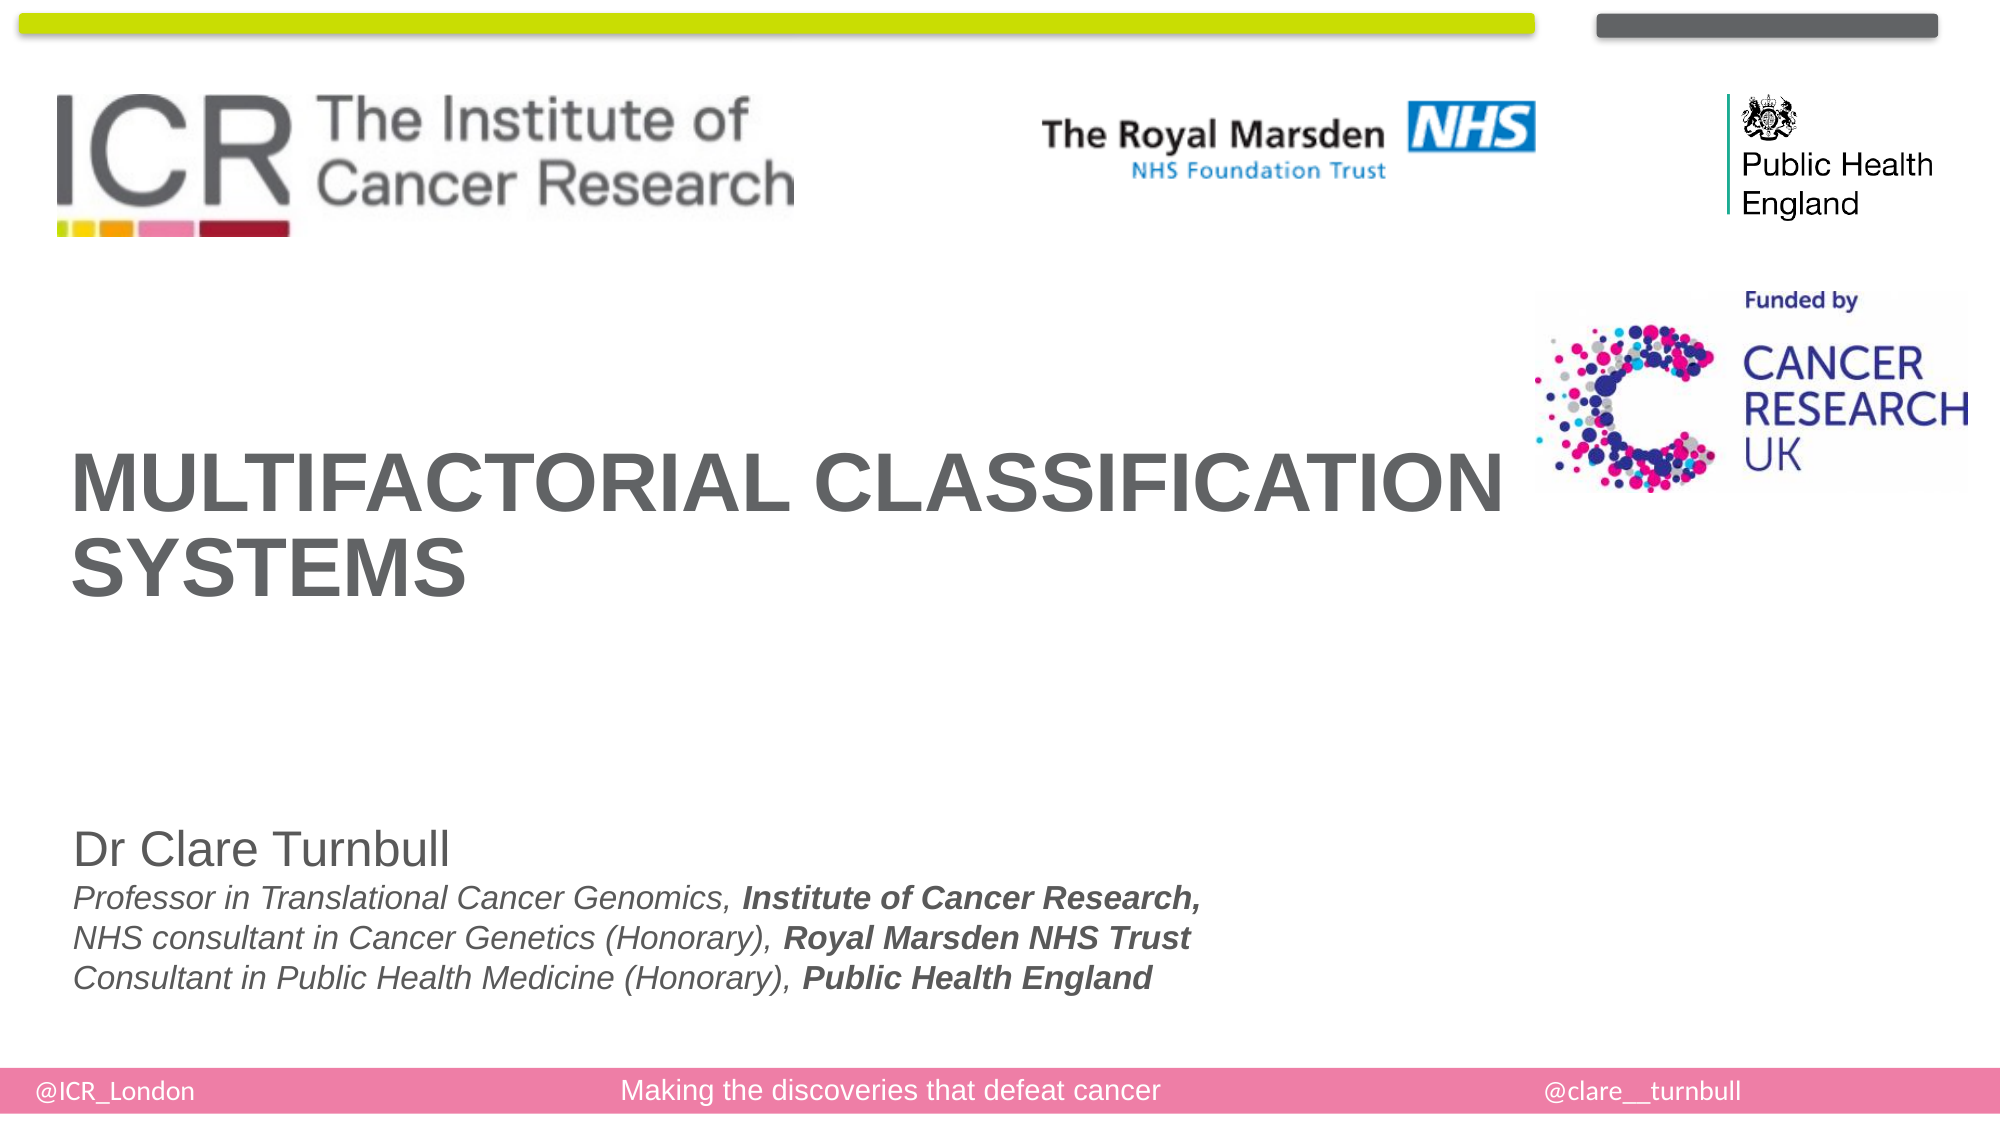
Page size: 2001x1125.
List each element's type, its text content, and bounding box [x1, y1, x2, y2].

picture [57, 93, 795, 237]
picture [1727, 93, 1933, 222]
list Dr Clare Turnbull Professor in Translational Cancer Genomics, Institute of Cancer Research, NHS consultant in Cancer Genetics (Honorary), Royal Marsden NHS Trust Consultant in Public Health Medicine (Honorary), Public Health England [57, 808, 1408, 869]
title MULTIFACTORIAL CLASSIFICATION SYSTEMS [55, 434, 1533, 621]
picture [1535, 291, 1968, 493]
picture [1041, 81, 1536, 207]
